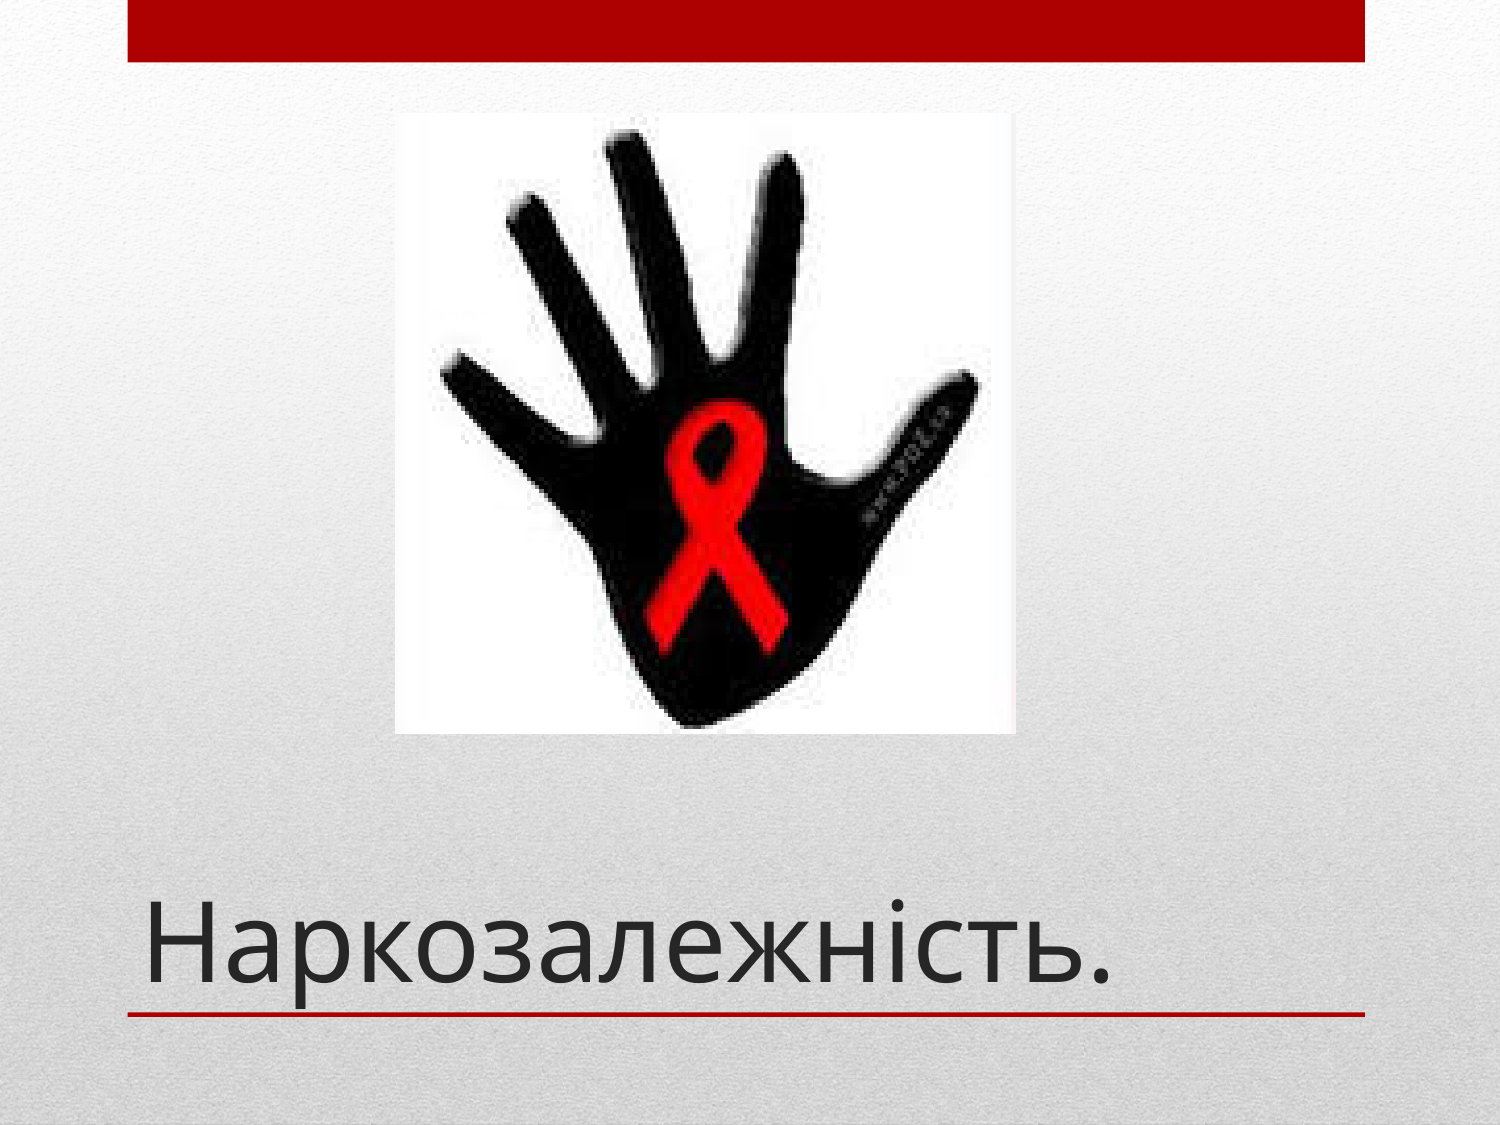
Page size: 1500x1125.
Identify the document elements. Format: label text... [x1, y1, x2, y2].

title Наркозалежність. [125, 750, 1238, 1013]
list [394, 112, 1016, 734]
